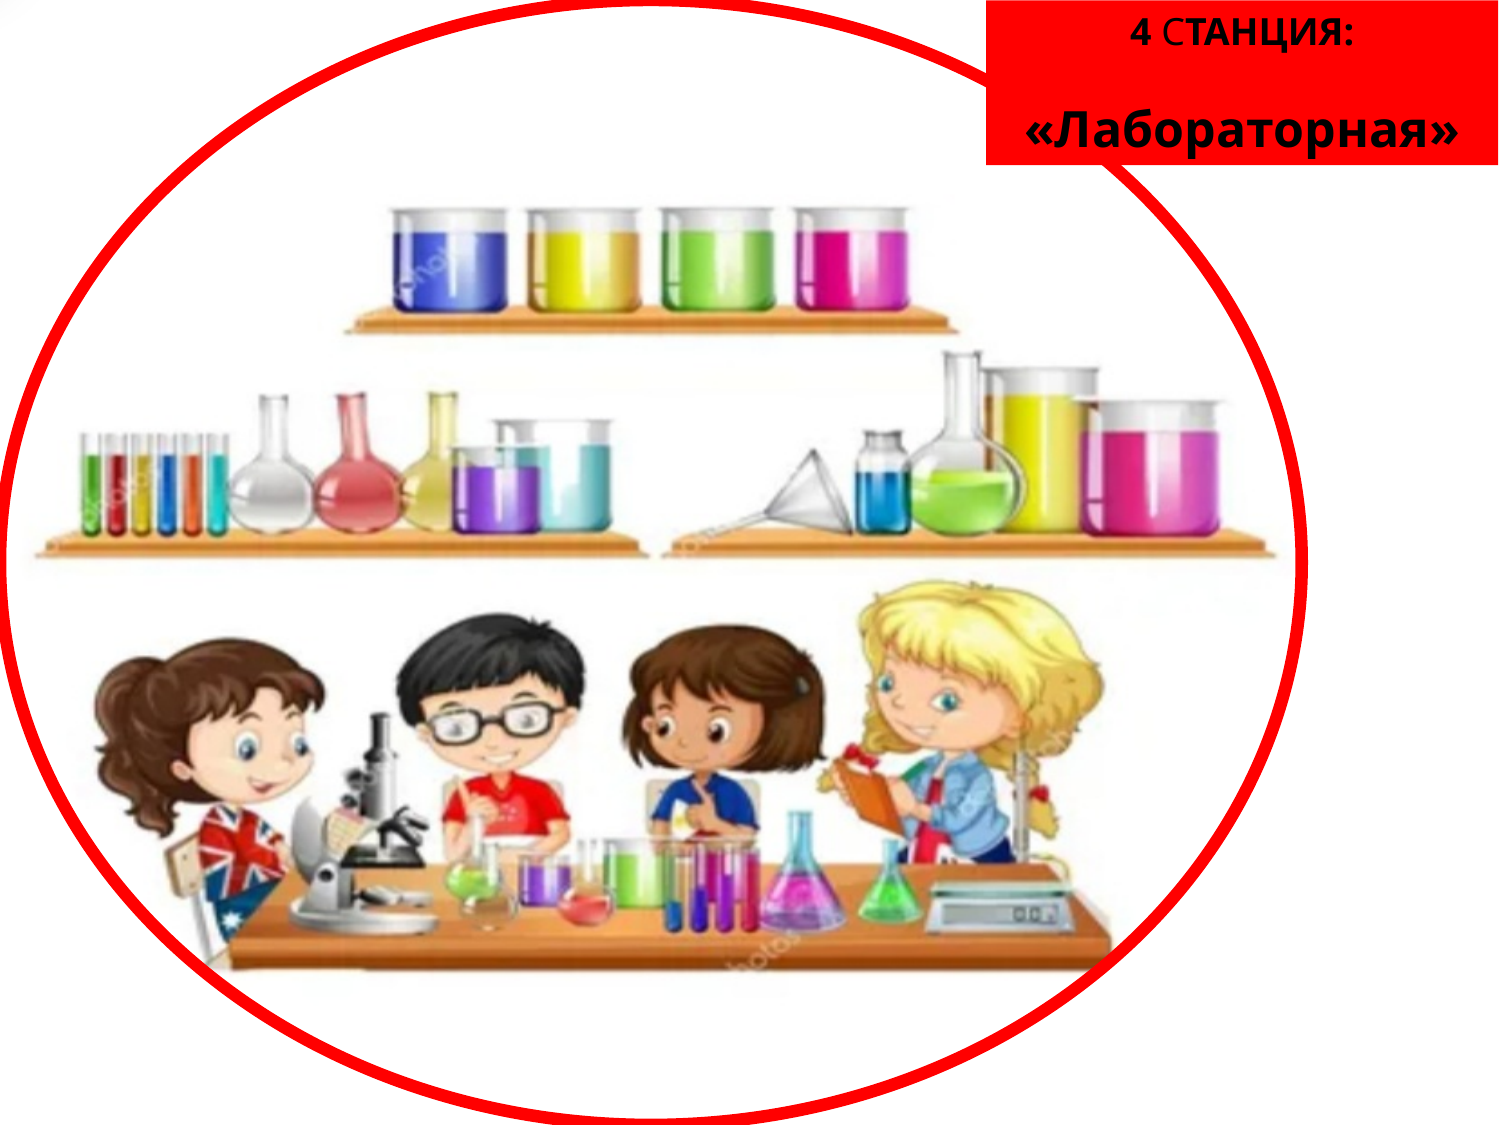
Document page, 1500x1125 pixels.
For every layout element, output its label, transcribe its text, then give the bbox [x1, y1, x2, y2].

text_box 4 СТАНЦИЯ: «Лабораторная» [1302, 0, 1499, 166]
picture [0, 0, 1302, 1125]
